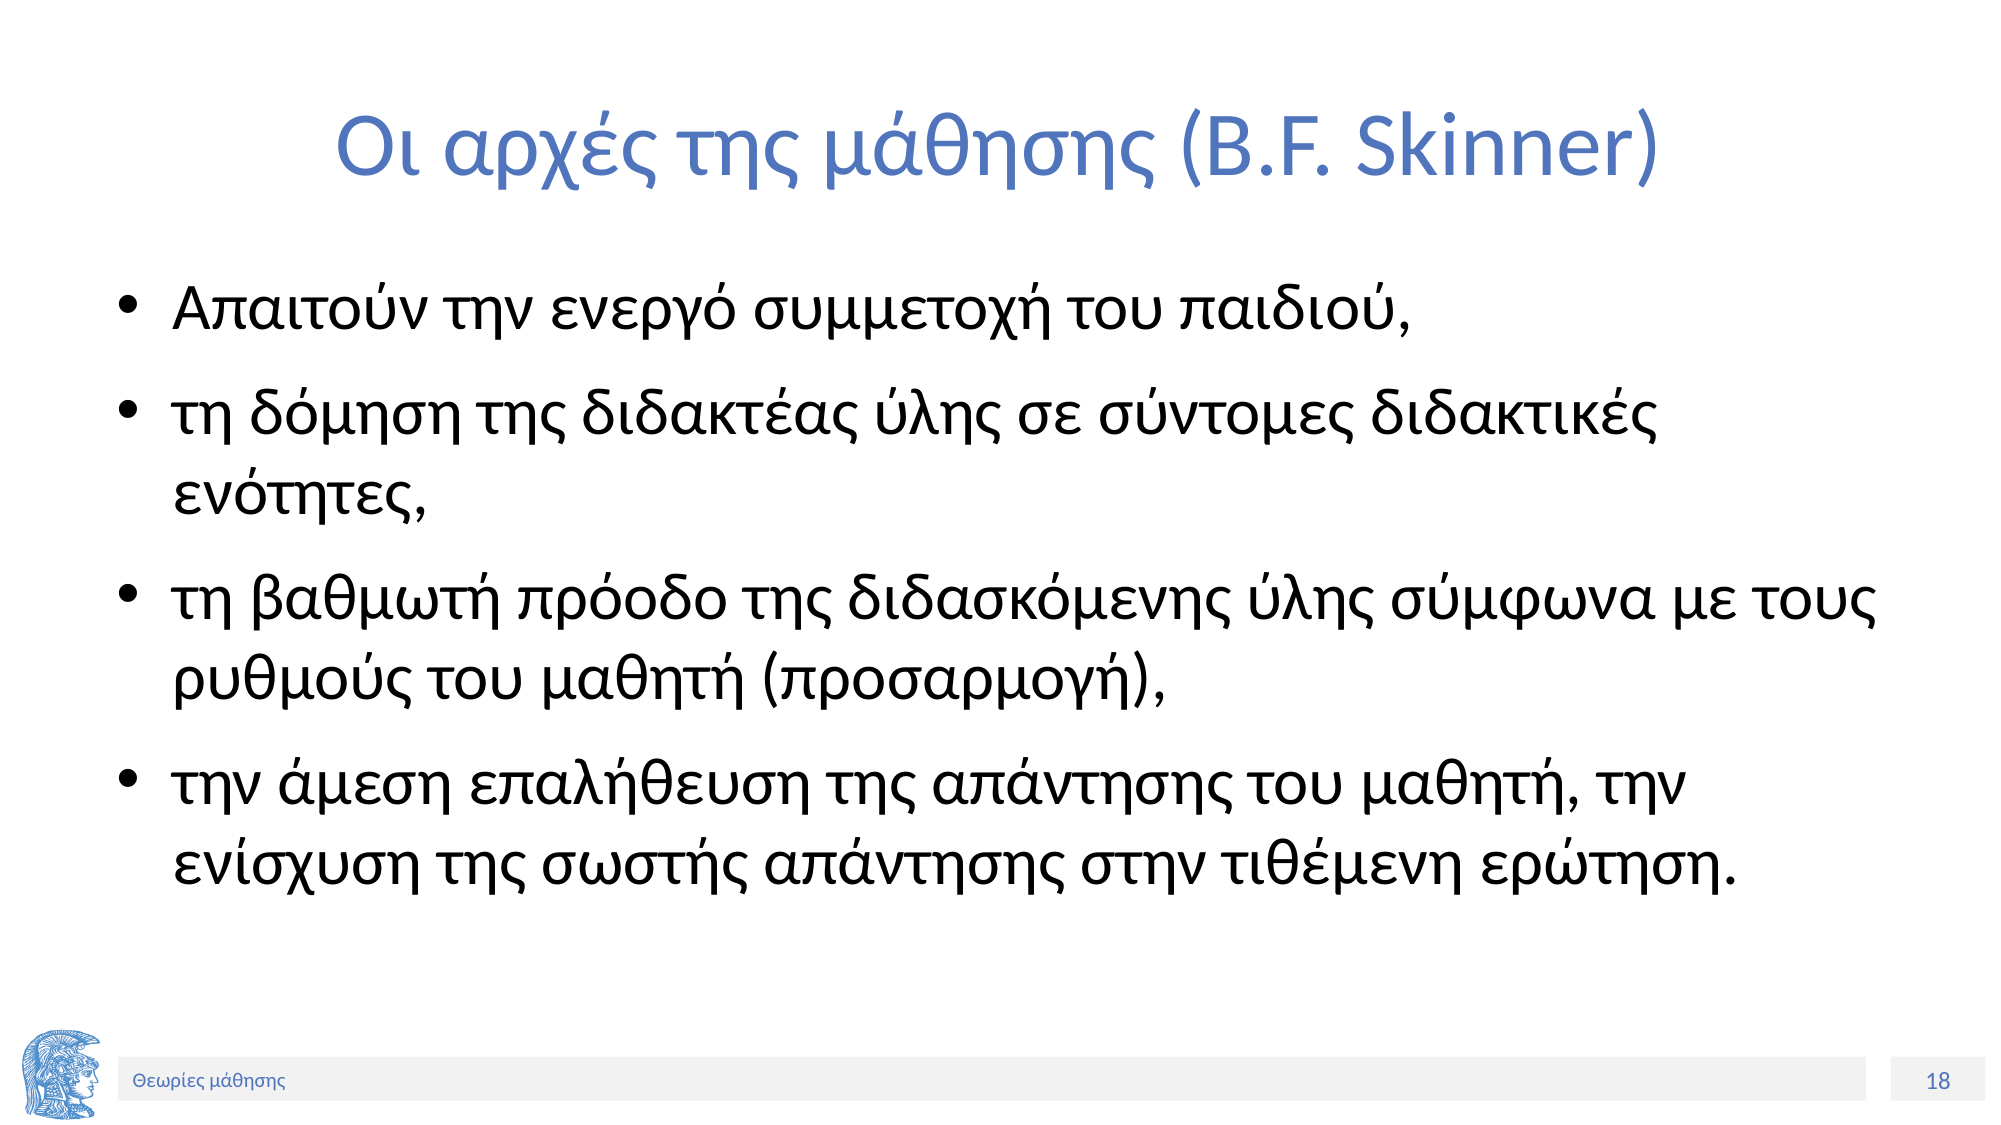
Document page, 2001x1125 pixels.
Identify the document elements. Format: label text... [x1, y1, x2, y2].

list Απαιτούν την ενεργό συμμετοχή του παιδιού, τη δόμηση της διδακτέας ύλης σε σύντομες διδακτικές ενότητες, τη βαθμωτή πρόοδο της διδασκόμενης ύλης σύμφωνα με τους ρυθμούς του μαθητή (προσαρμογή), την άμεση επαλήθευση της απάντησης του μαθητή, την ενίσχυση της σωστής απάντησης στην τιθέμενη ερώτηση. [101, 255, 1902, 998]
title Οι αρχές της μάθησης (B.F. Skinner) [99, 45, 1900, 233]
picture [12, 1026, 108, 1120]
